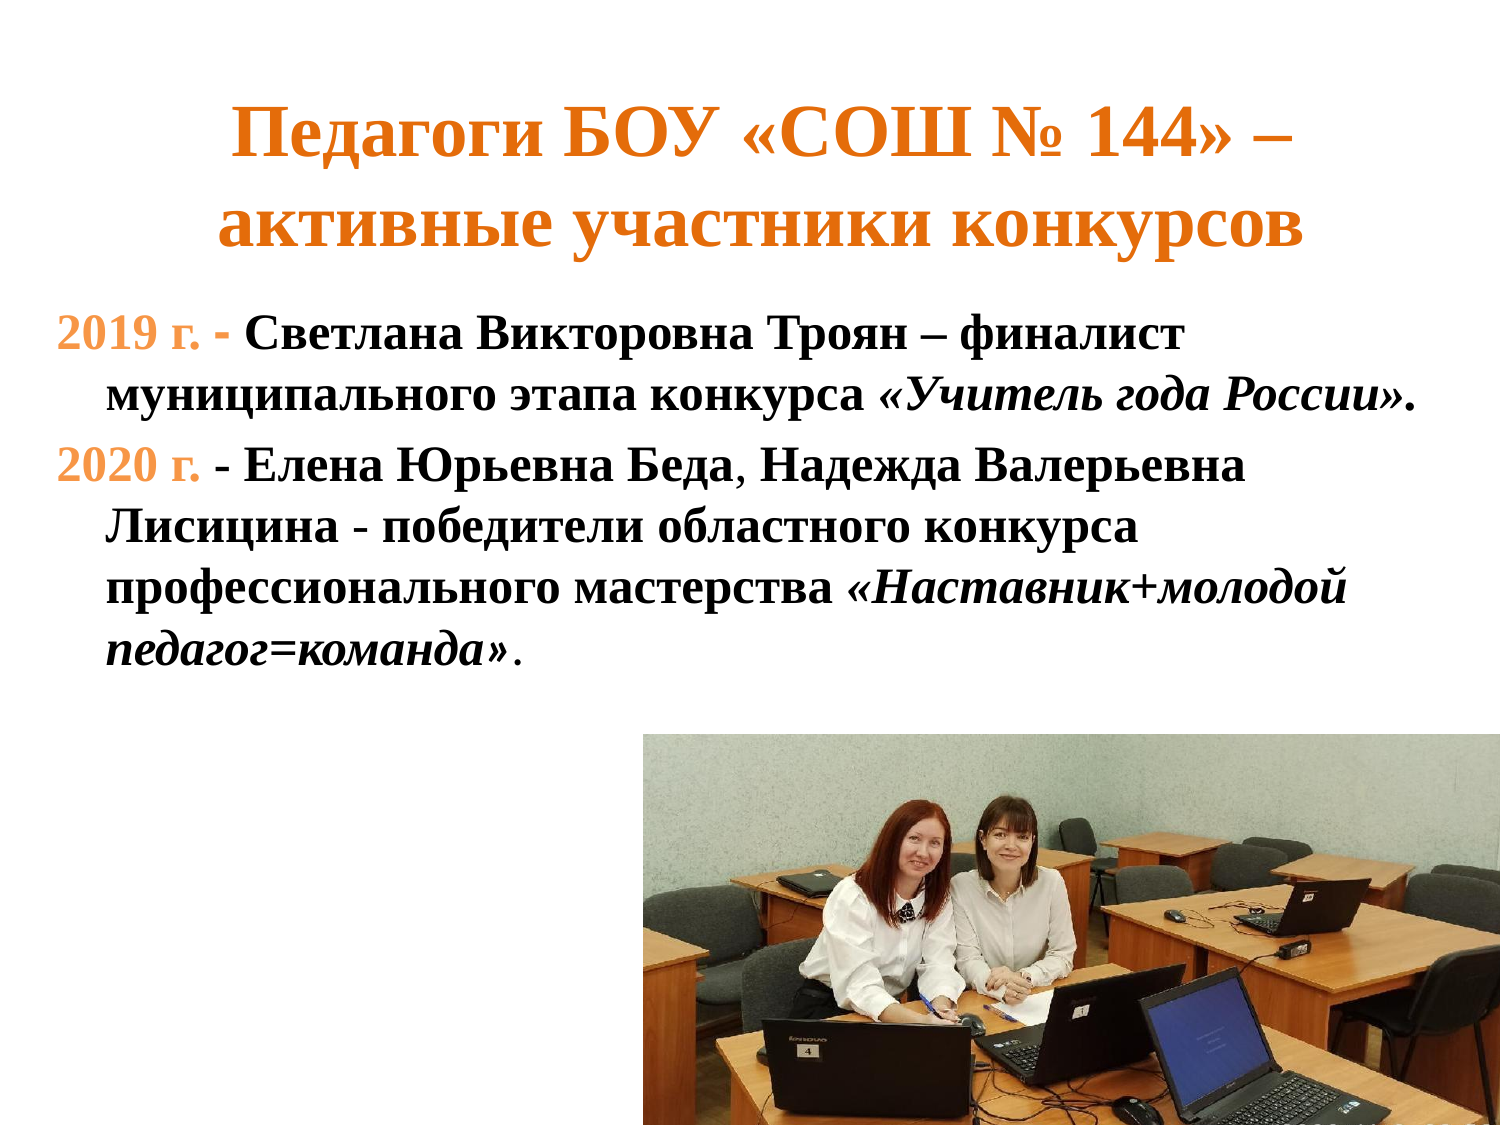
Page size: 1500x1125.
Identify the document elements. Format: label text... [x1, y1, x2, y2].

list 2019 г. - Светлана Викторовна Троян – финалист муниципального этапа конкурса «Учитель года России». 2020 г. - Елена Юрьевна Беда, Надежда Валерьевна Лисицина - победители областного конкурса профессионального мастерства «Наставник+молодой педагог=команда». [41, 290, 1447, 728]
title Педагоги БОУ «СОШ № 144» – активные участники конкурсов [64, 78, 1459, 266]
picture [643, 733, 1500, 1125]
